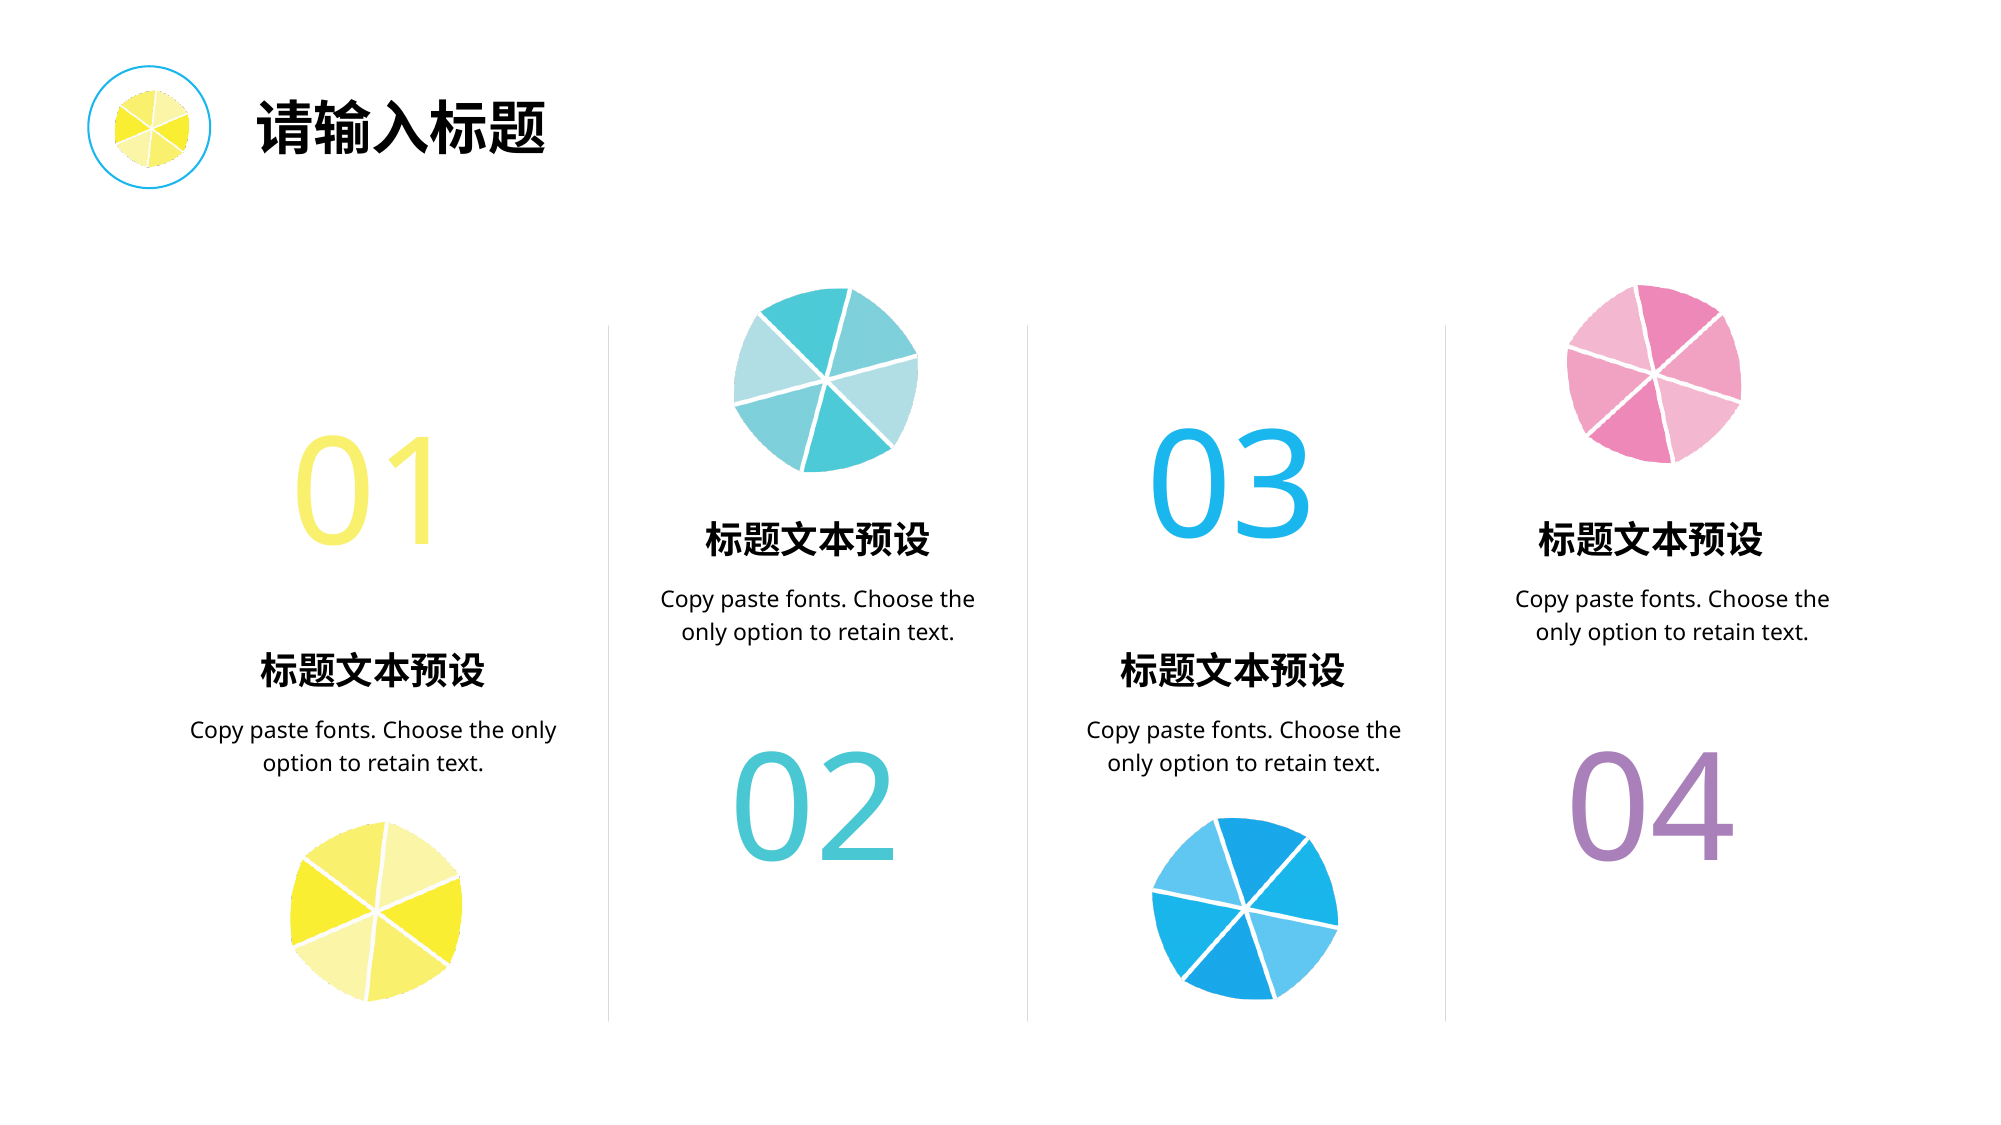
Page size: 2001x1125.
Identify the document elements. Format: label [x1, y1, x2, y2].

text_box [1027, 319, 1446, 1022]
text_box [137, 325, 609, 1022]
text_box [609, 275, 1027, 1022]
text_box [1443, 275, 1859, 958]
text_box [88, 66, 715, 189]
